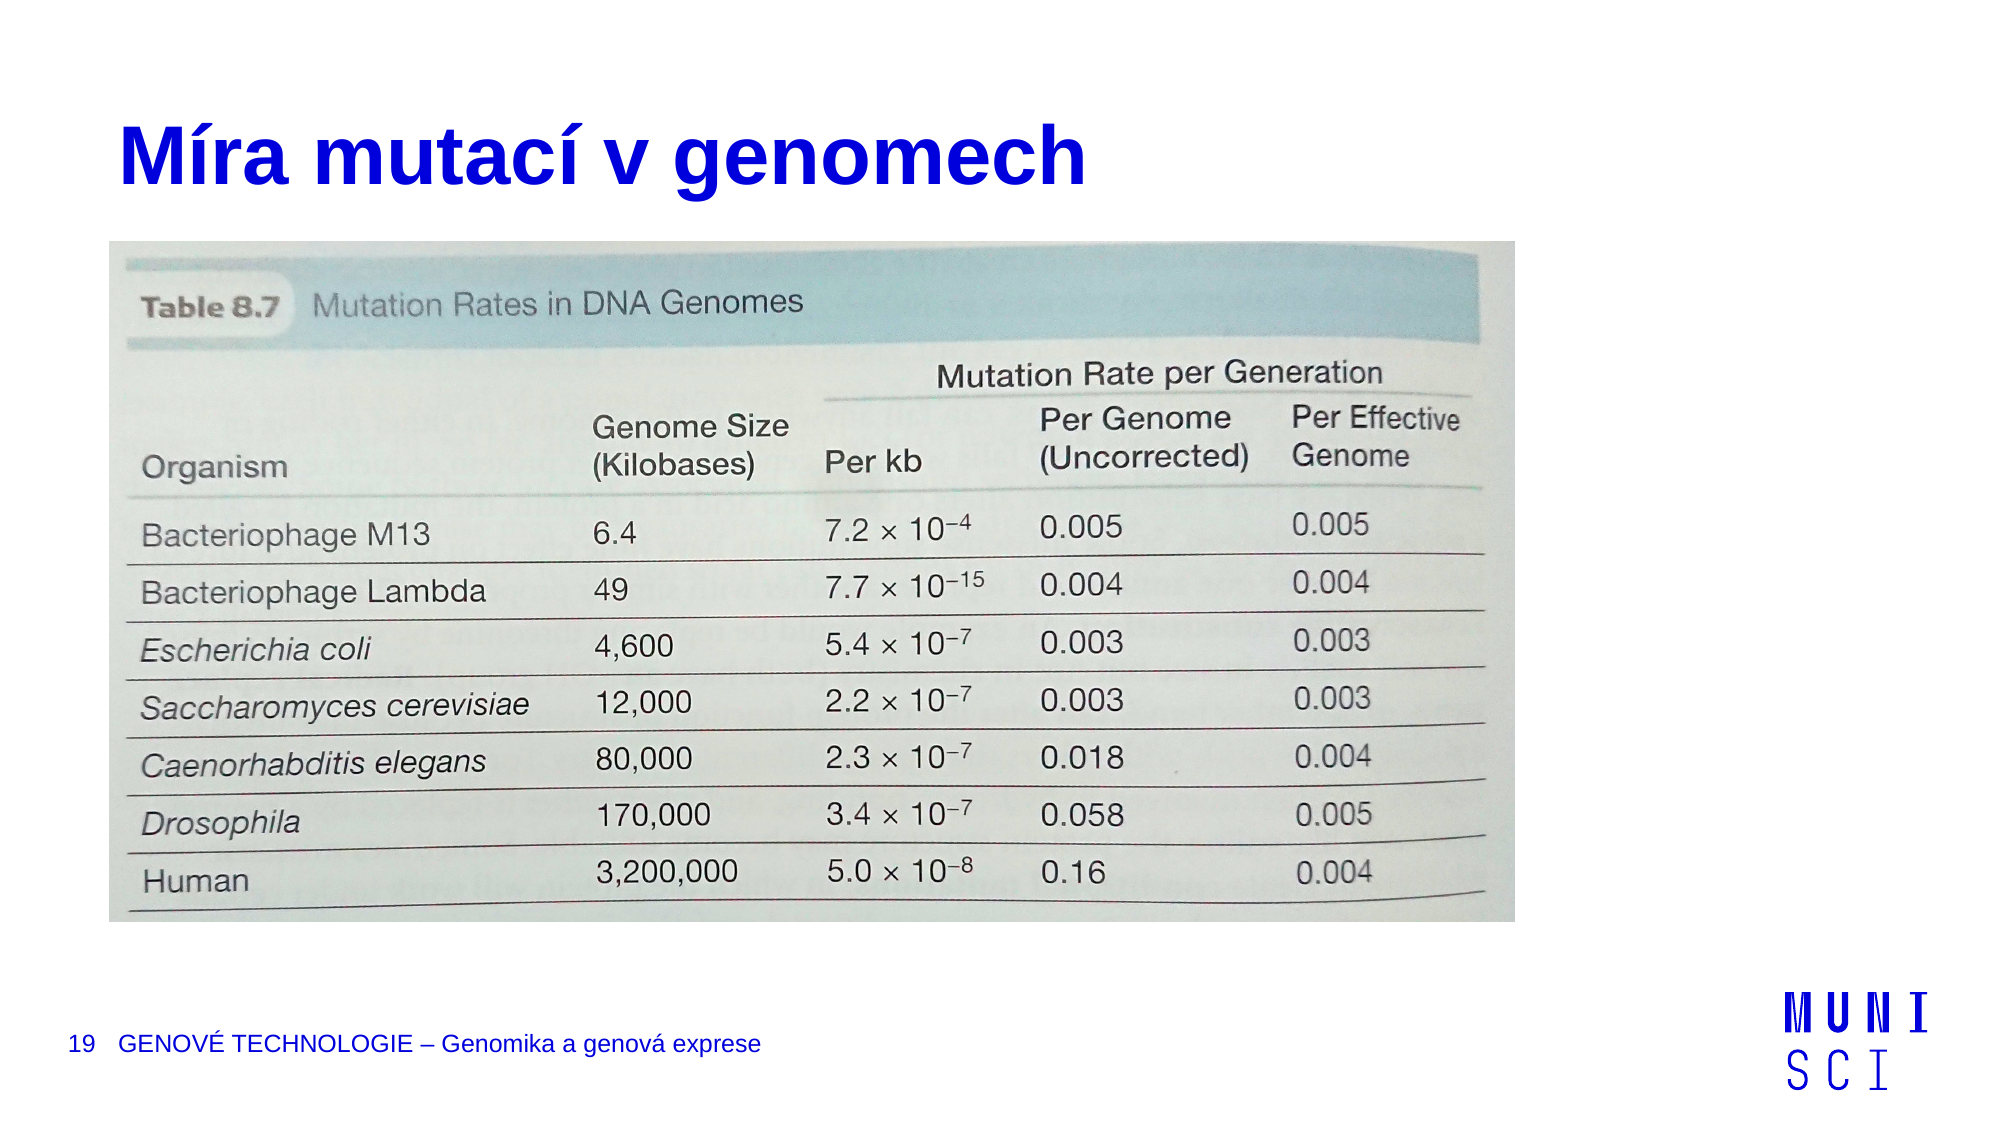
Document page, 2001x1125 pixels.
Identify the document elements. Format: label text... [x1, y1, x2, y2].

footer GENOVÉ TECHNOLOGIE – Genomika a genová exprese [118, 1021, 1418, 1063]
picture [108, 241, 1515, 922]
slide_number 19 [67, 1021, 110, 1063]
title Míra mutací v genomech [118, 118, 1883, 193]
